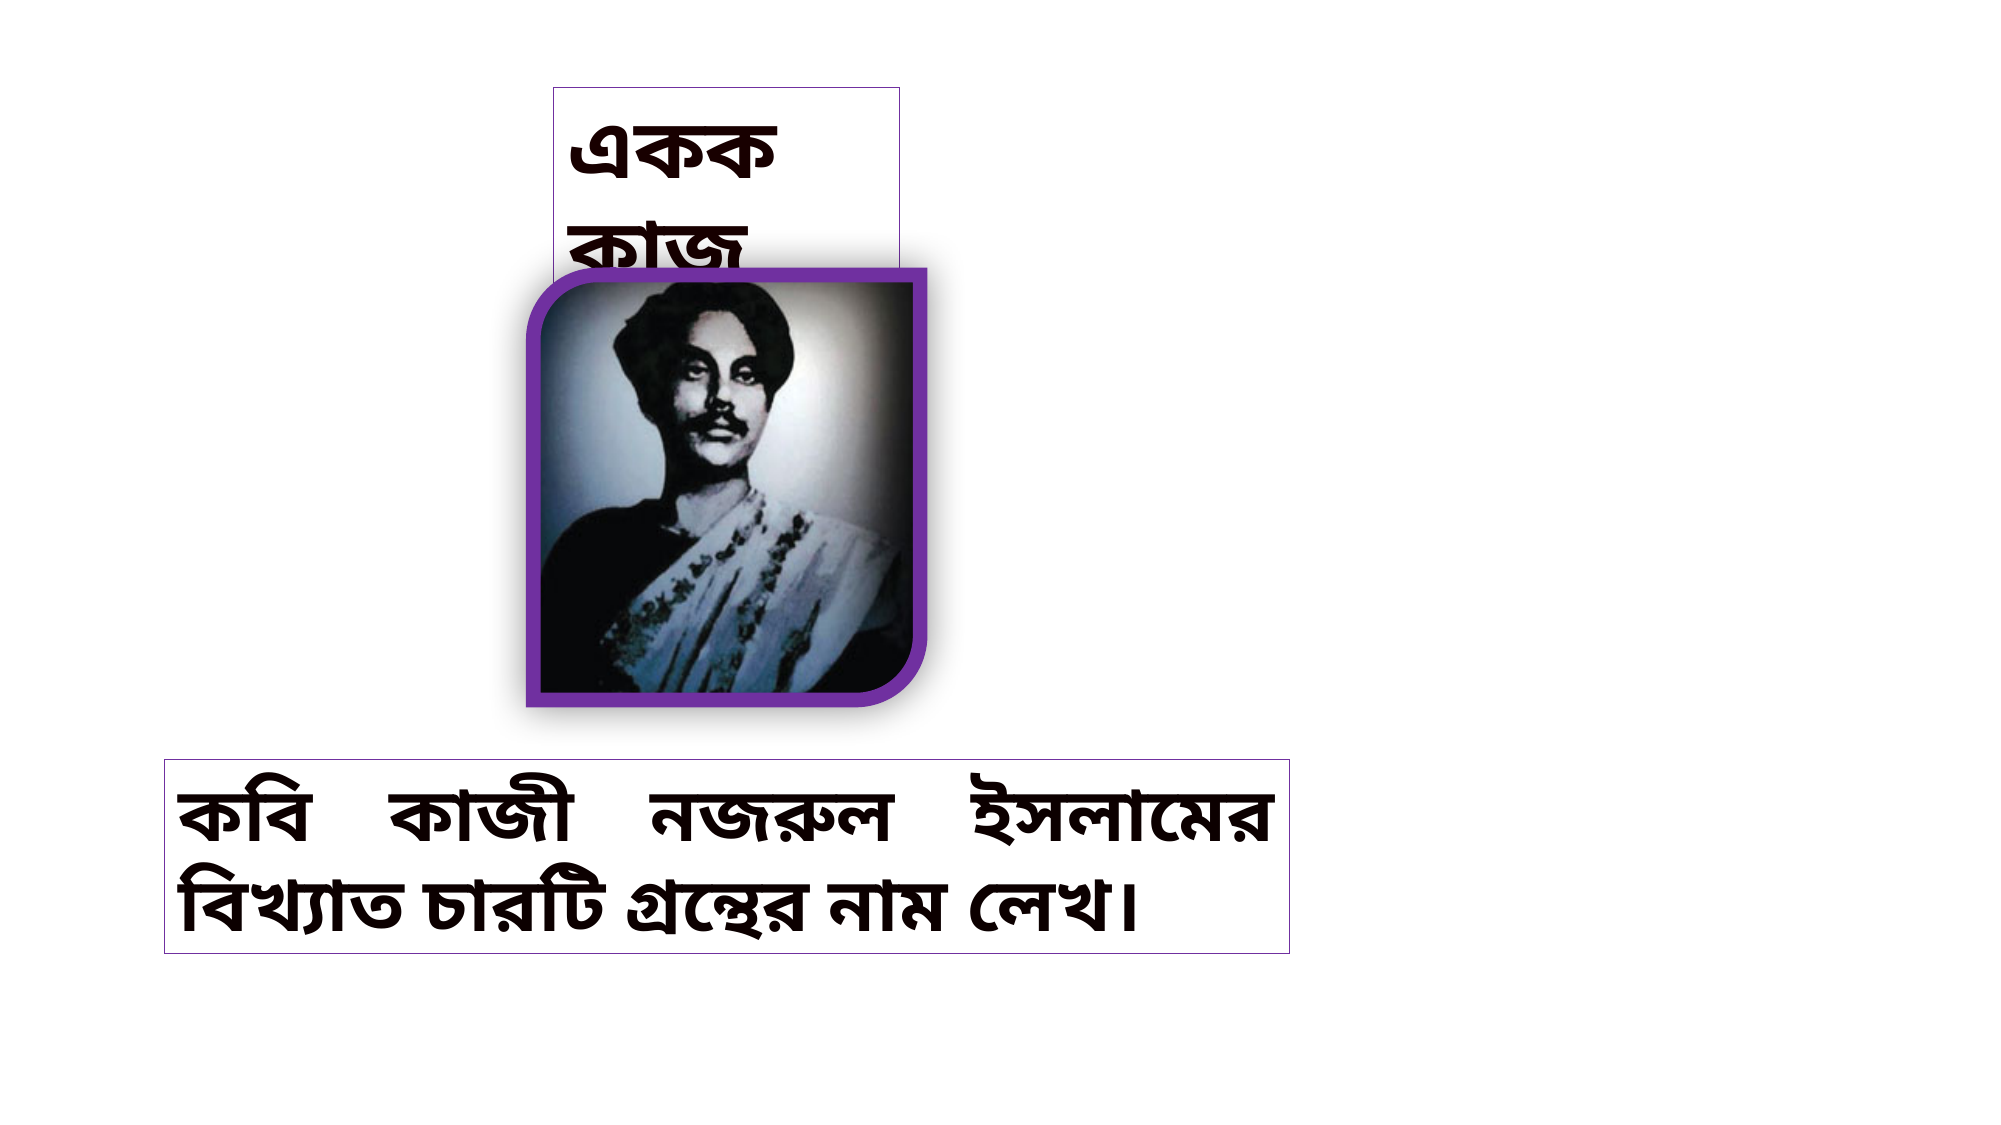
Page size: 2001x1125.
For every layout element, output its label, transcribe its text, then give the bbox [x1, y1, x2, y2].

text_box একক কাজ [553, 87, 900, 252]
picture [533, 274, 921, 701]
text_box কবি কাজী নজরুল ইসলামের বিখ্যাত চারটি গ্রন্থের নাম লেখ। [164, 759, 1290, 954]
